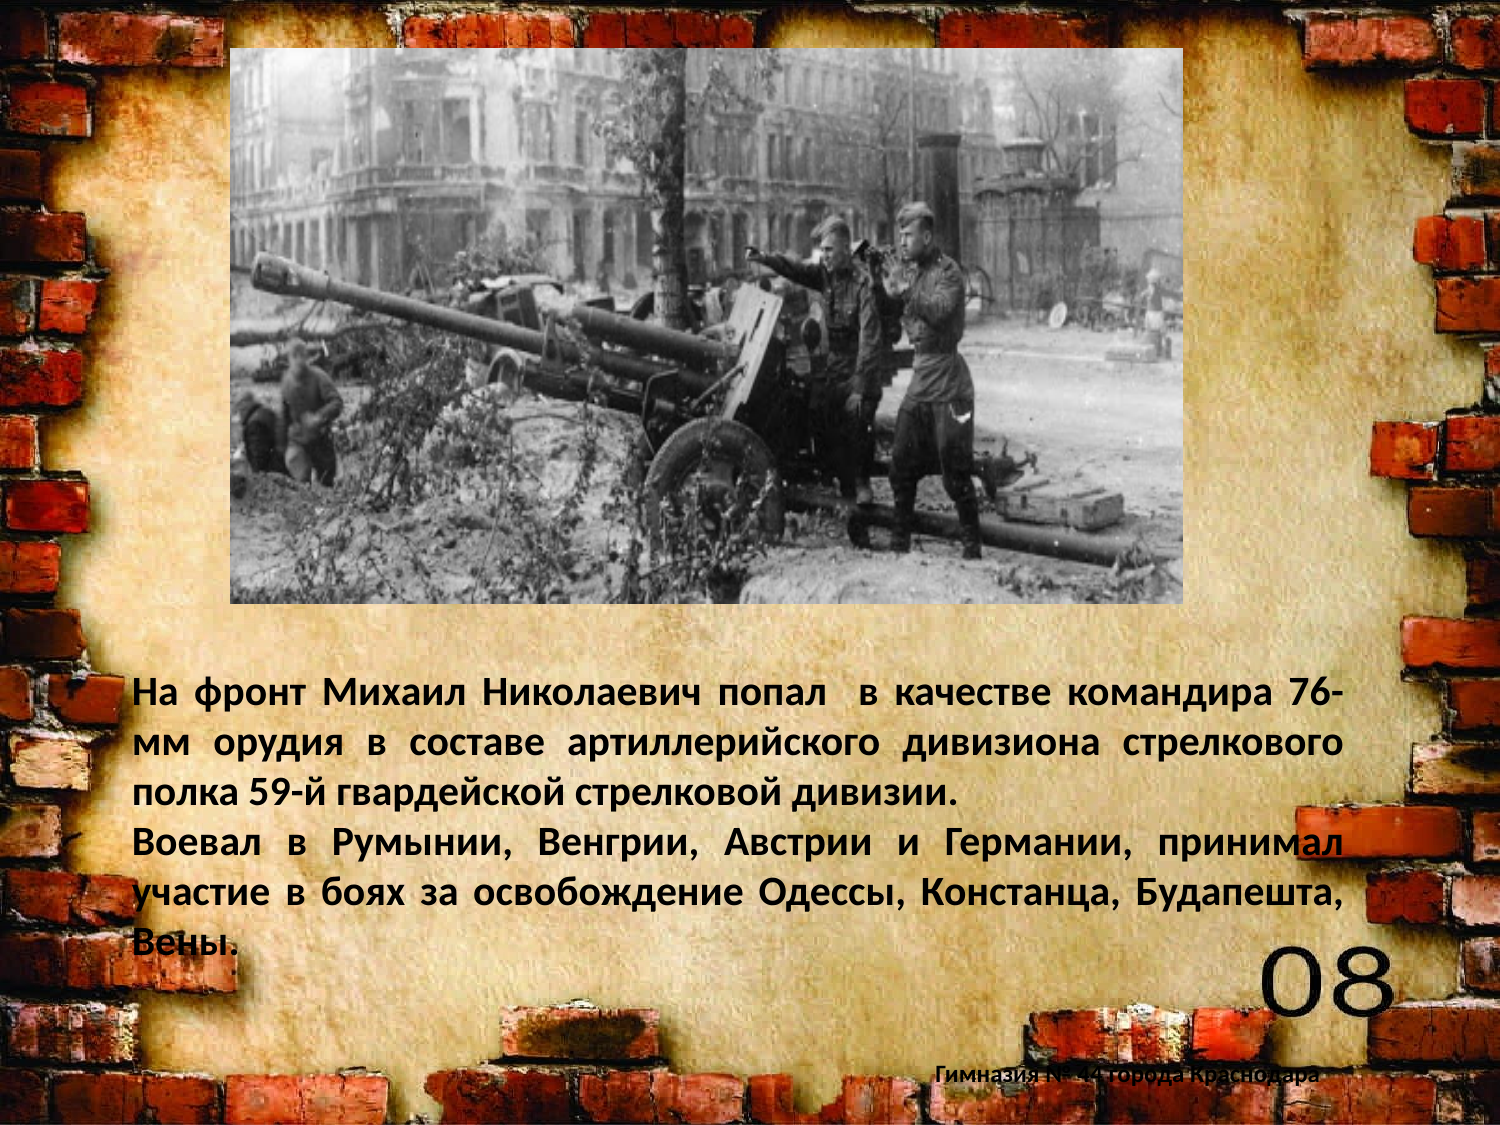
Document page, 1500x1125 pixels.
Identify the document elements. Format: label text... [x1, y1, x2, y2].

footer Гимназия № 44 города Краснодара [890, 1042, 1366, 1103]
picture [0, 0, 1500, 1125]
text_box На фронт Михаил Николаевич попал в качестве командира 76-мм орудия в составе артиллерийского дивизиона стрелкового полка 59-й гвардейской стрелковой дивизии. Воевал в Румынии, Венгрии, Австрии и Германии, принимал участие в боях за освобождение Одессы, Констанца, Будапешта, Вены. [117, 656, 1360, 972]
